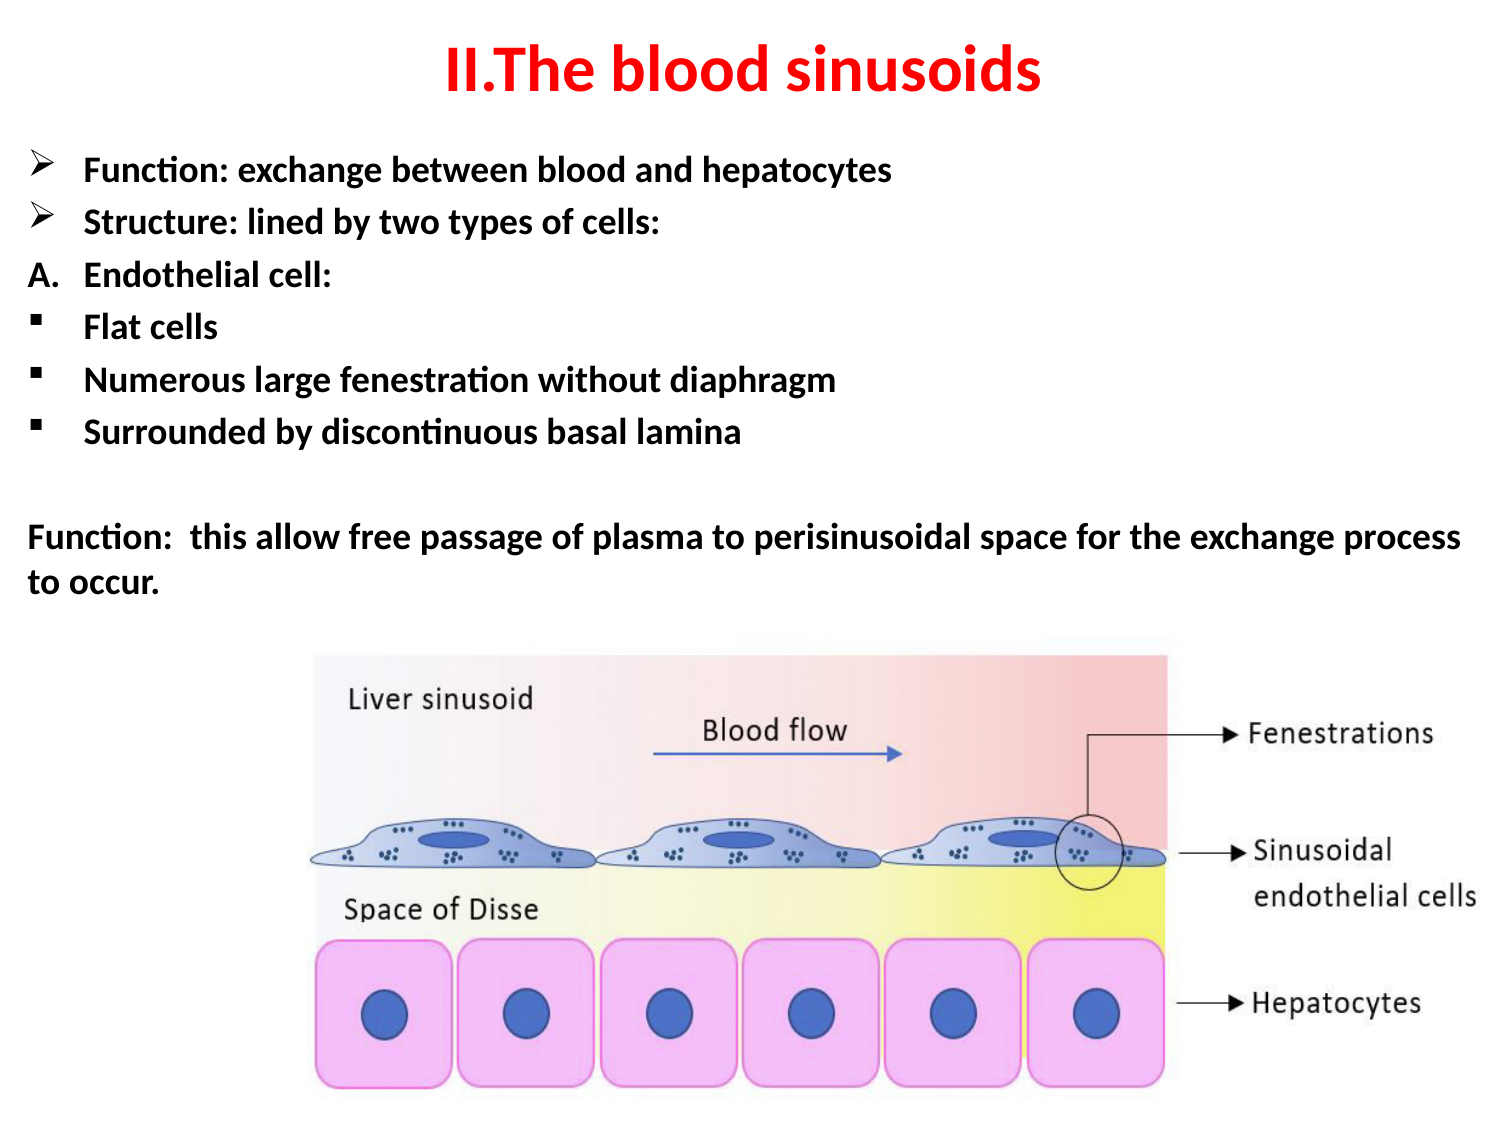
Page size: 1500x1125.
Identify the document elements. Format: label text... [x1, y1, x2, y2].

list Function: exchange between blood and hepatocytes Structure: lined by two types of cells: Endothelial cell: Flat cells Numerous large fenestration without diaphragm Surrounded by discontinuous basal lamina Function: this allow free passage of plasma to perisinusoidal space for the exchange process to occur. [12, 137, 1500, 1125]
title II.The blood sinusoids [12, 12, 1475, 118]
picture [287, 637, 1500, 1113]
